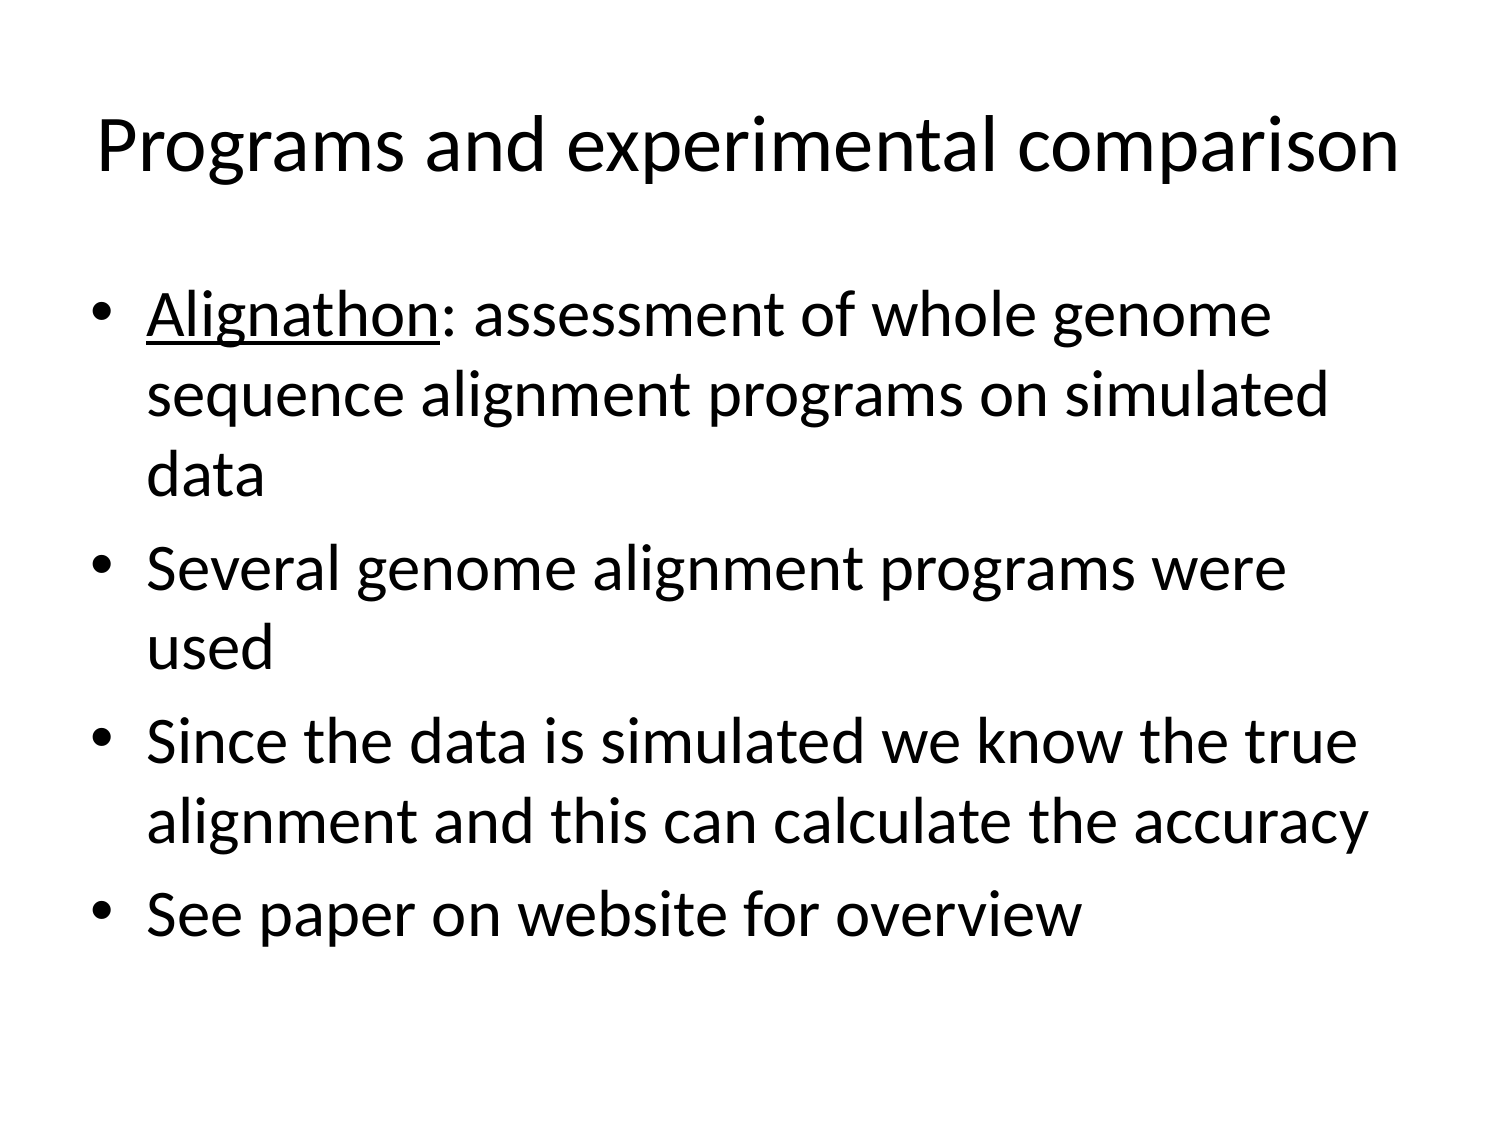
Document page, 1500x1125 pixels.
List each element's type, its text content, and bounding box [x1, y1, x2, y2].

list Alignathon: assessment of whole genome sequence alignment programs on simulated data Several genome alignment programs were used Since the data is simulated we know the true alignment and this can calculate the accuracy See paper on website for overview [75, 262, 1425, 1005]
title Programs and experimental comparison [75, 45, 1425, 233]
